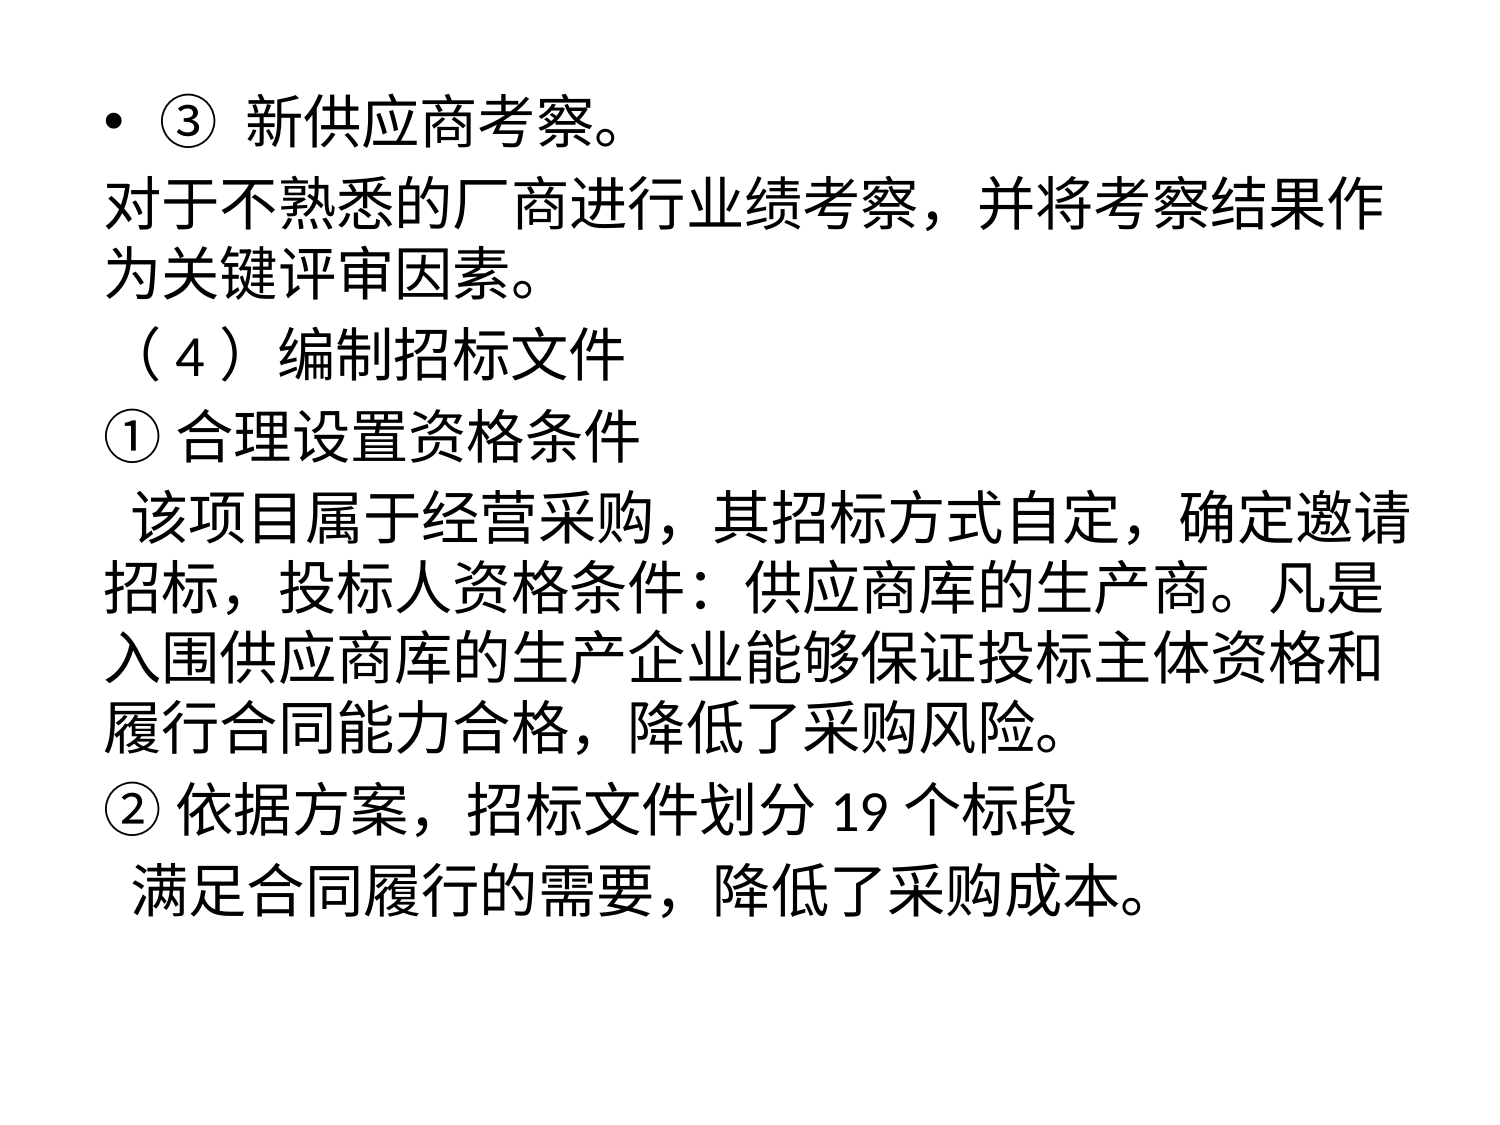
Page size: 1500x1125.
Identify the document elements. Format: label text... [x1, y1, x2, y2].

list ③ 新供应商考察。 对于不熟悉的厂商进行业绩考察，并将考察结果作为关键评审因素。 （4）编制招标文件 ①合理设置资格条件 该项目属于经营采购，其招标方式自定，确定邀请招标，投标人资格条件：供应商库的生产商。凡是入围供应商库的生产企业能够保证投标主体资格和履行合同能力合格，降低了采购风险。 ②依据方案，招标文件划分19个标段 满足合同履行的需要，降低了采购成本。 [88, 78, 1436, 1024]
